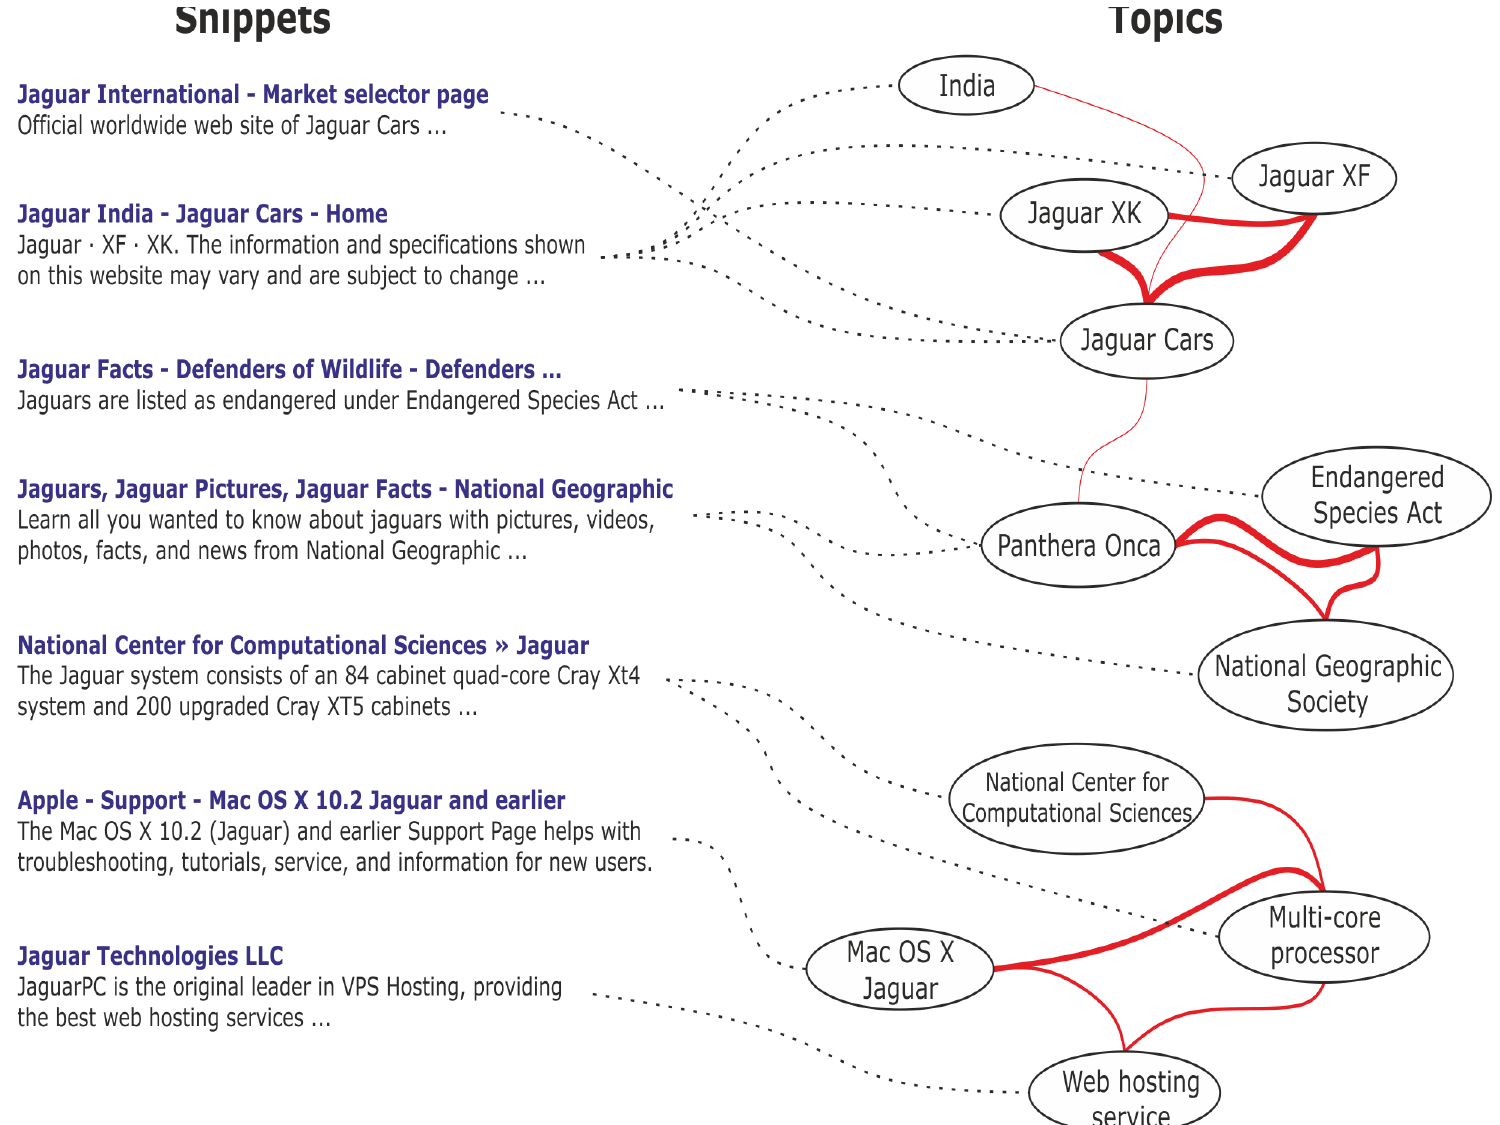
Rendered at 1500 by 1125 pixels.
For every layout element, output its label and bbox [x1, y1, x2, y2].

list [8, 6, 1499, 1125]
